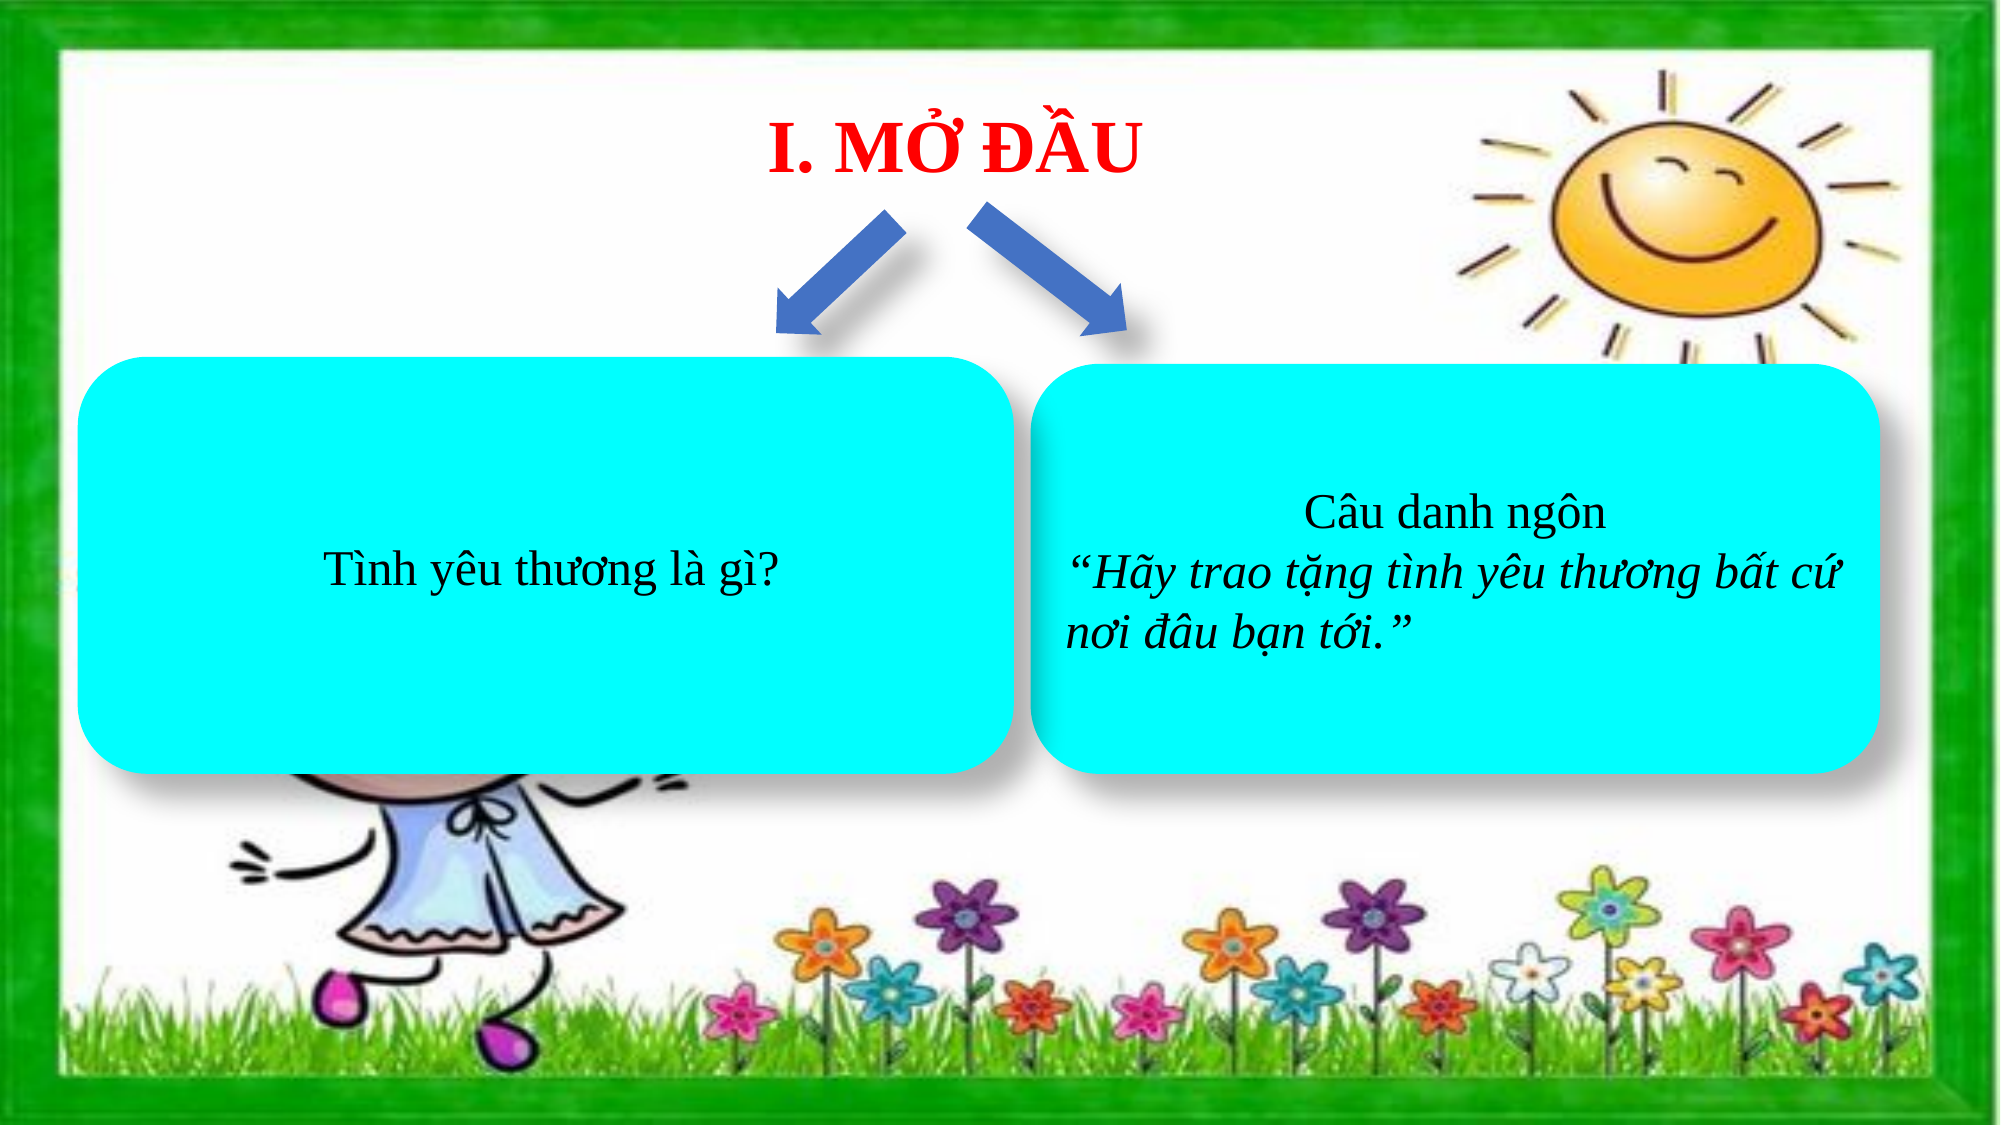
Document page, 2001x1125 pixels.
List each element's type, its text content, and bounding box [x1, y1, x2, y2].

text_box Tình yêu thương là gì? [76, 355, 1015, 775]
text_box I. MỞ ĐẦU [697, 89, 1216, 195]
text_box [774, 207, 909, 336]
text_box Câu danh ngôn “Hãy trao tặng tình yêu thương bất cứ nơi đâu bạn tới.” [1039, 362, 1882, 775]
text_box [964, 199, 1128, 338]
picture [0, 0, 2001, 1125]
